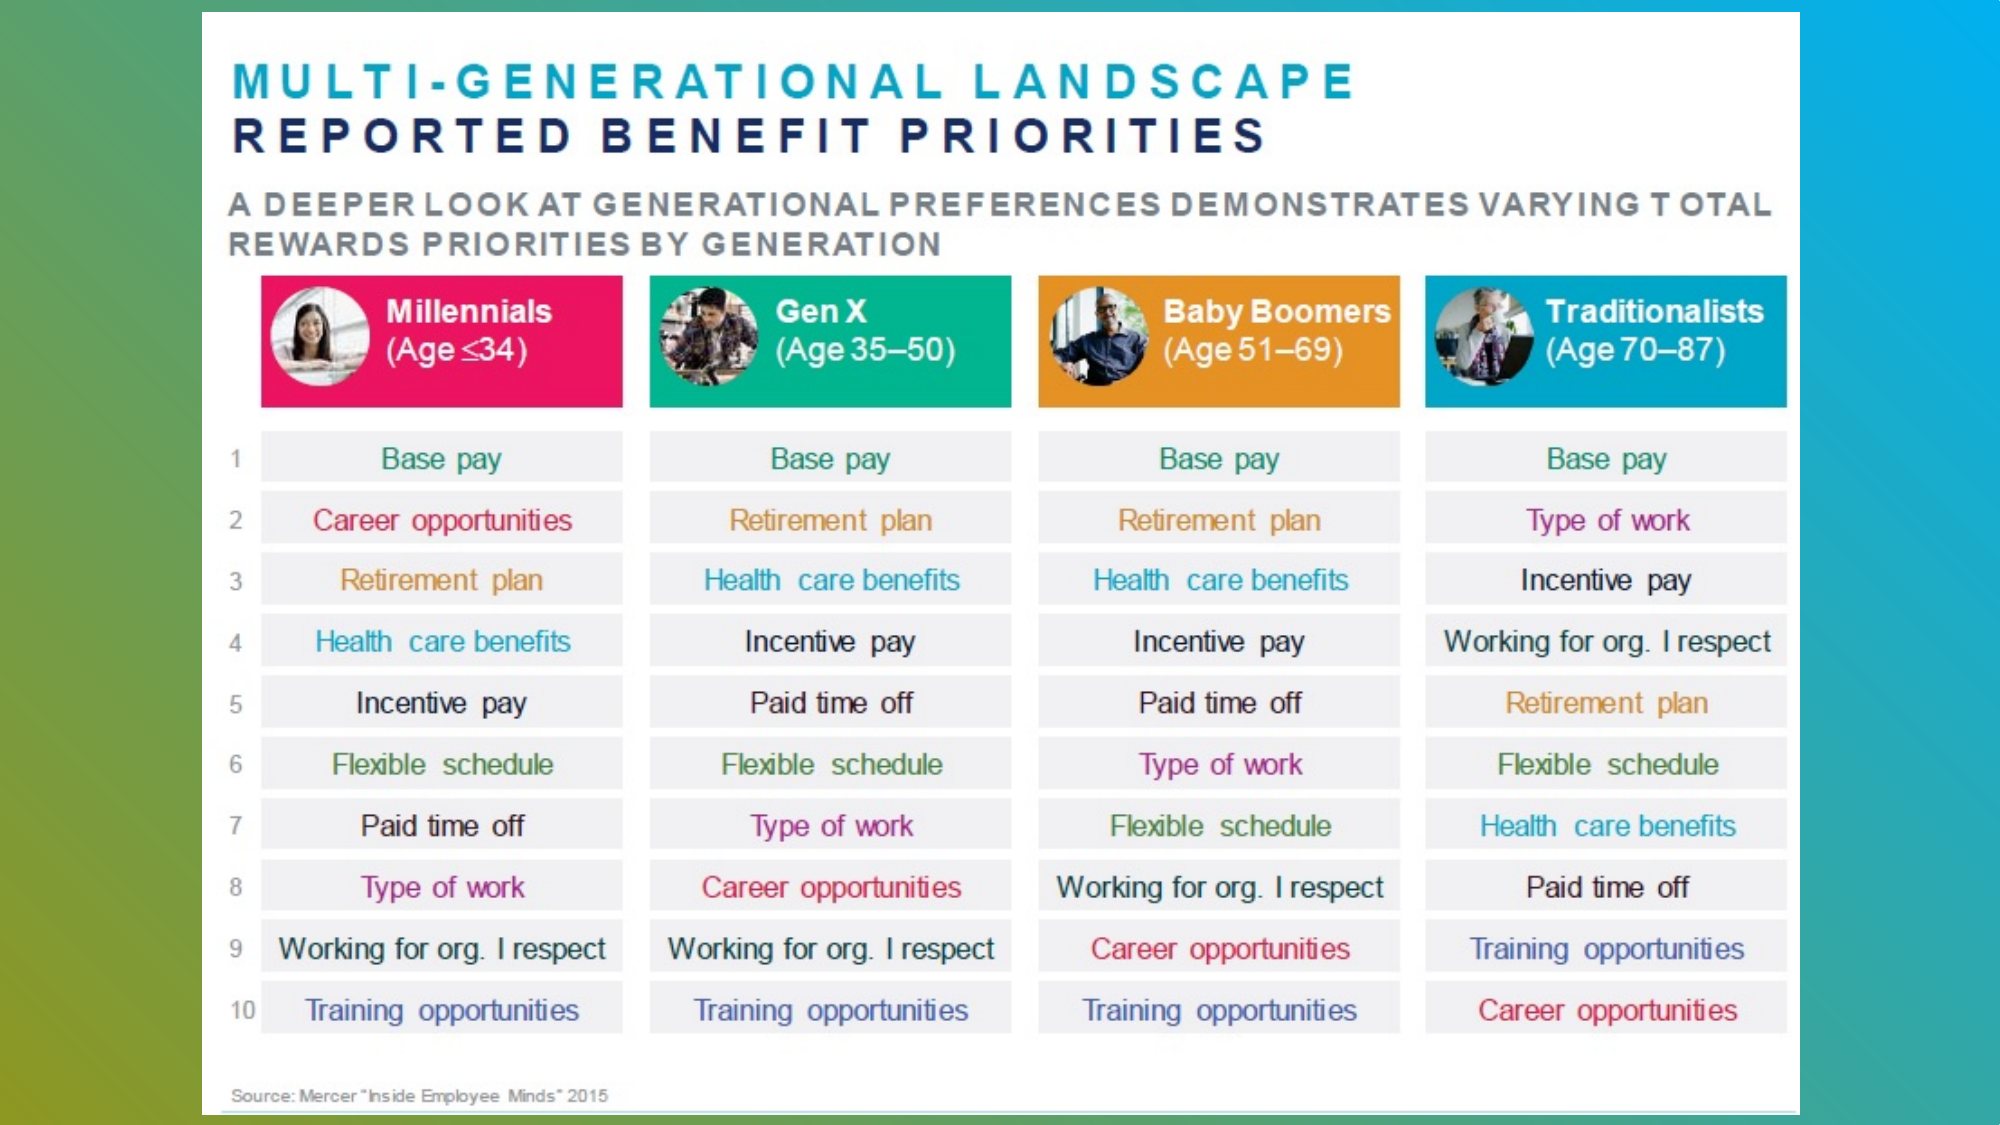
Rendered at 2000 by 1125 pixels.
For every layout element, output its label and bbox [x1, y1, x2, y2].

picture [202, 12, 1800, 1115]
